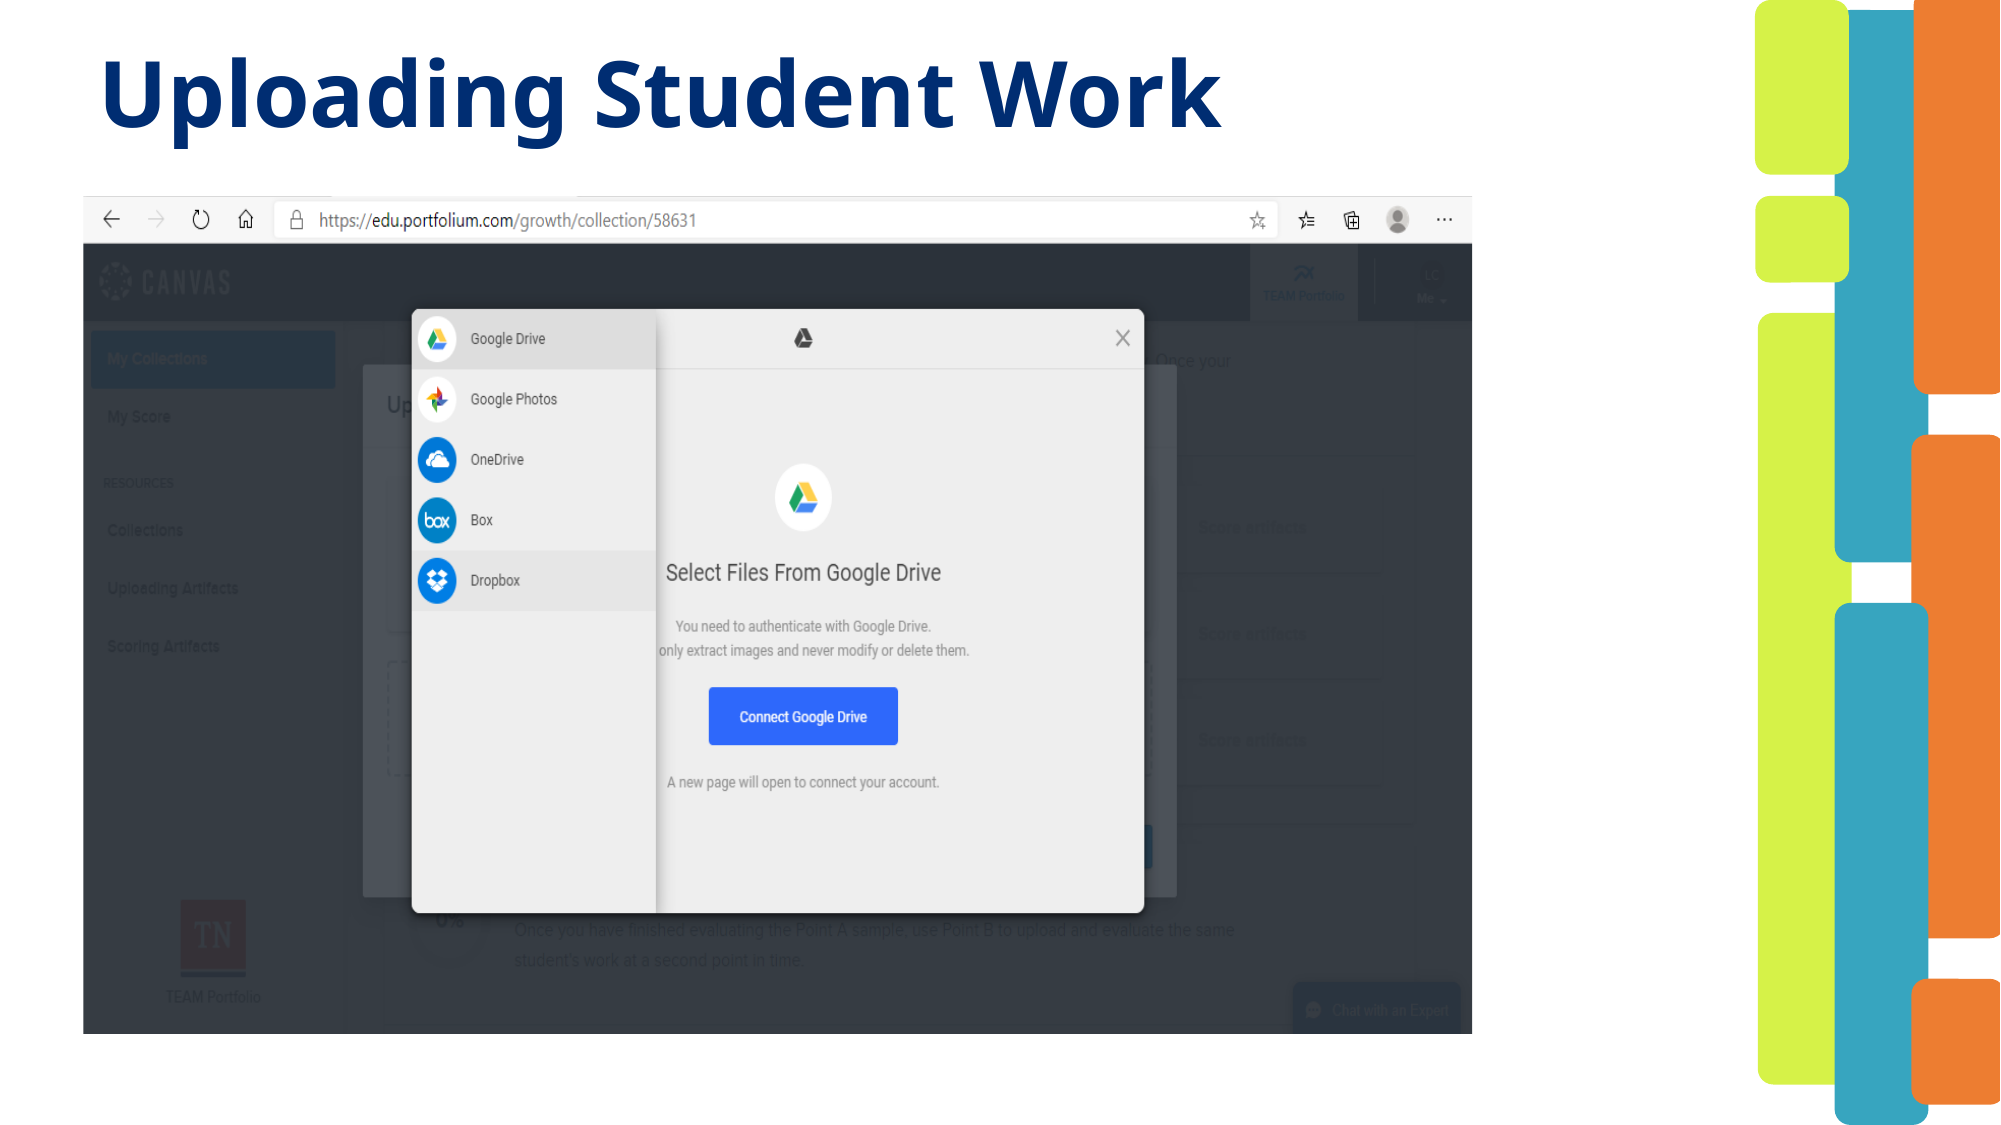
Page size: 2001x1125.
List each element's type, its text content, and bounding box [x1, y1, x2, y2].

text_box [1833, 8, 1930, 564]
text_box [1753, 0, 1850, 176]
text_box [1910, 433, 2000, 940]
text_box [1912, 0, 2000, 396]
picture [83, 195, 1473, 1034]
text_box Uploading Student Work [83, 0, 1298, 195]
text_box [1754, 194, 1851, 284]
text_box [1833, 601, 1930, 1125]
text_box [1910, 977, 2000, 1106]
text_box [1756, 311, 1853, 1086]
